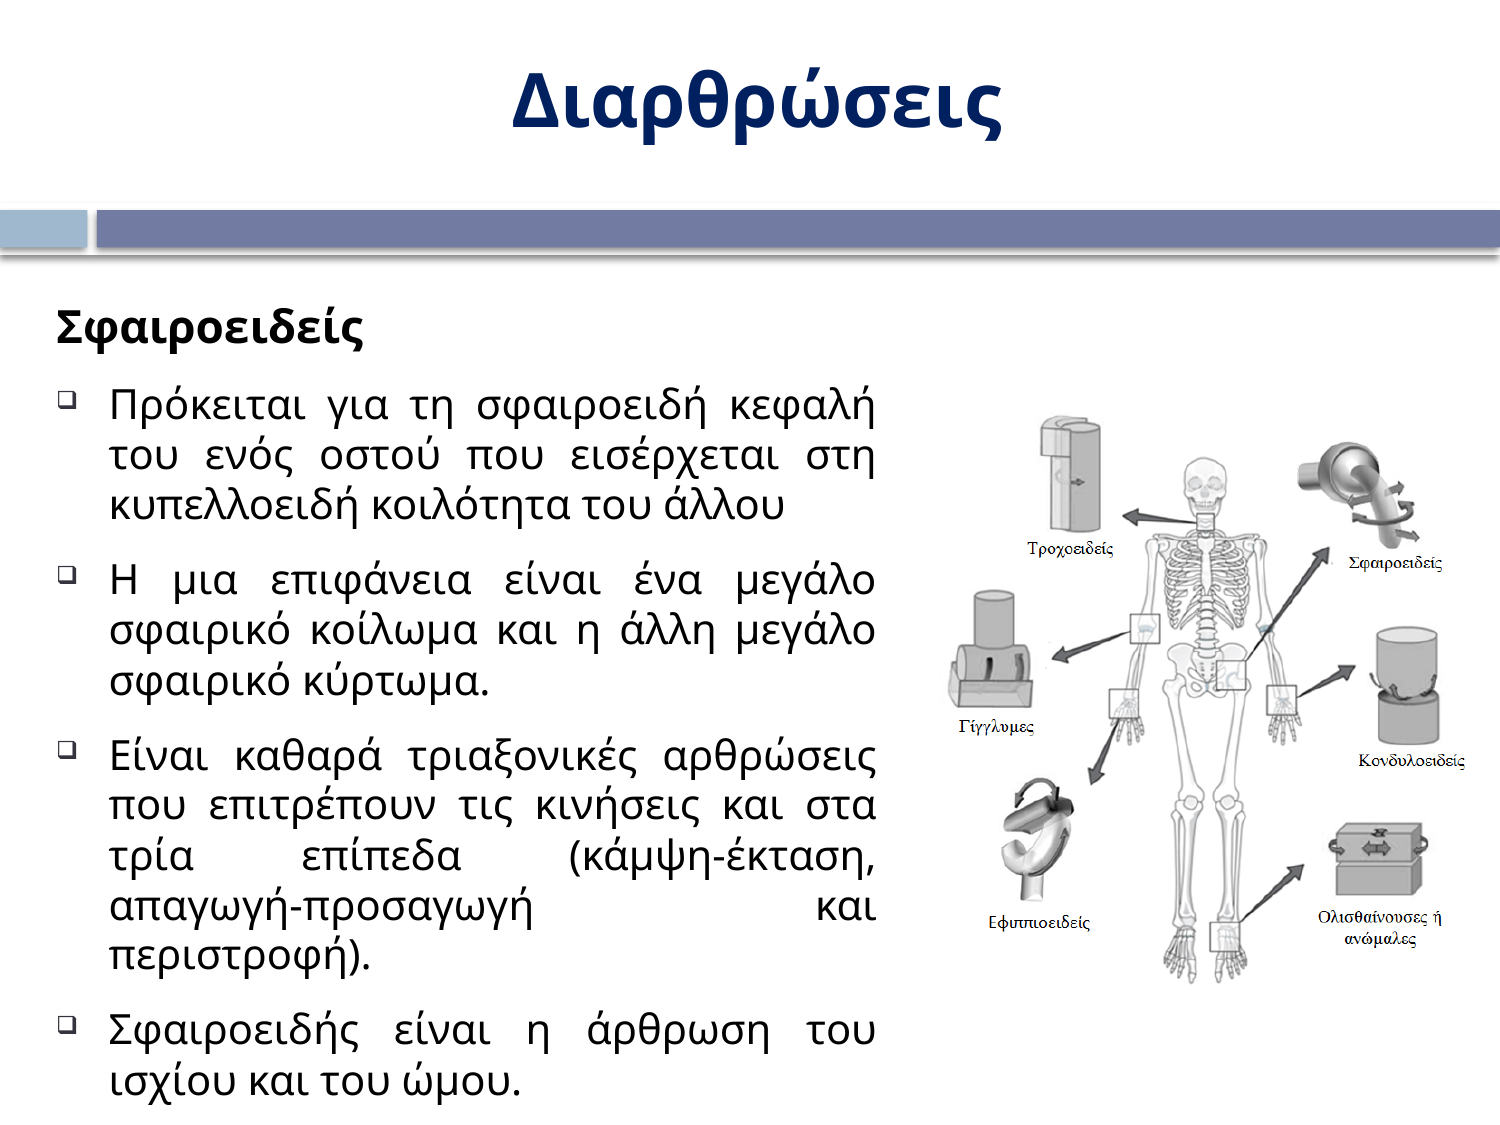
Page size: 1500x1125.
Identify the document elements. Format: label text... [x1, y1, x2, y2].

list Σφαιροειδείς Πρόκειται για τη σφαιροειδή κεφαλή του ενός οστού που εισέρχεται στη κυπελλοειδή κοιλότητα του άλλου Η μια επιφάνεια είναι ένα μεγάλο σφαιρικό κοίλωμα και η άλλη μεγάλο σφαιρικό κύρτωμα. Είναι καθαρά τριαξονικές αρθρώσεις που επιτρέπουν τις κινήσεις και στα τρία επίπεδα (κάμψη-έκταση, απαγωγή-προσαγωγή και περιστροφή). Σφαιροειδής είναι η άρθρωση του ισχίου και του ώμου. [41, 290, 892, 1106]
picture [938, 399, 1474, 997]
text_box Διαρθρώσεις [118, 44, 1394, 220]
